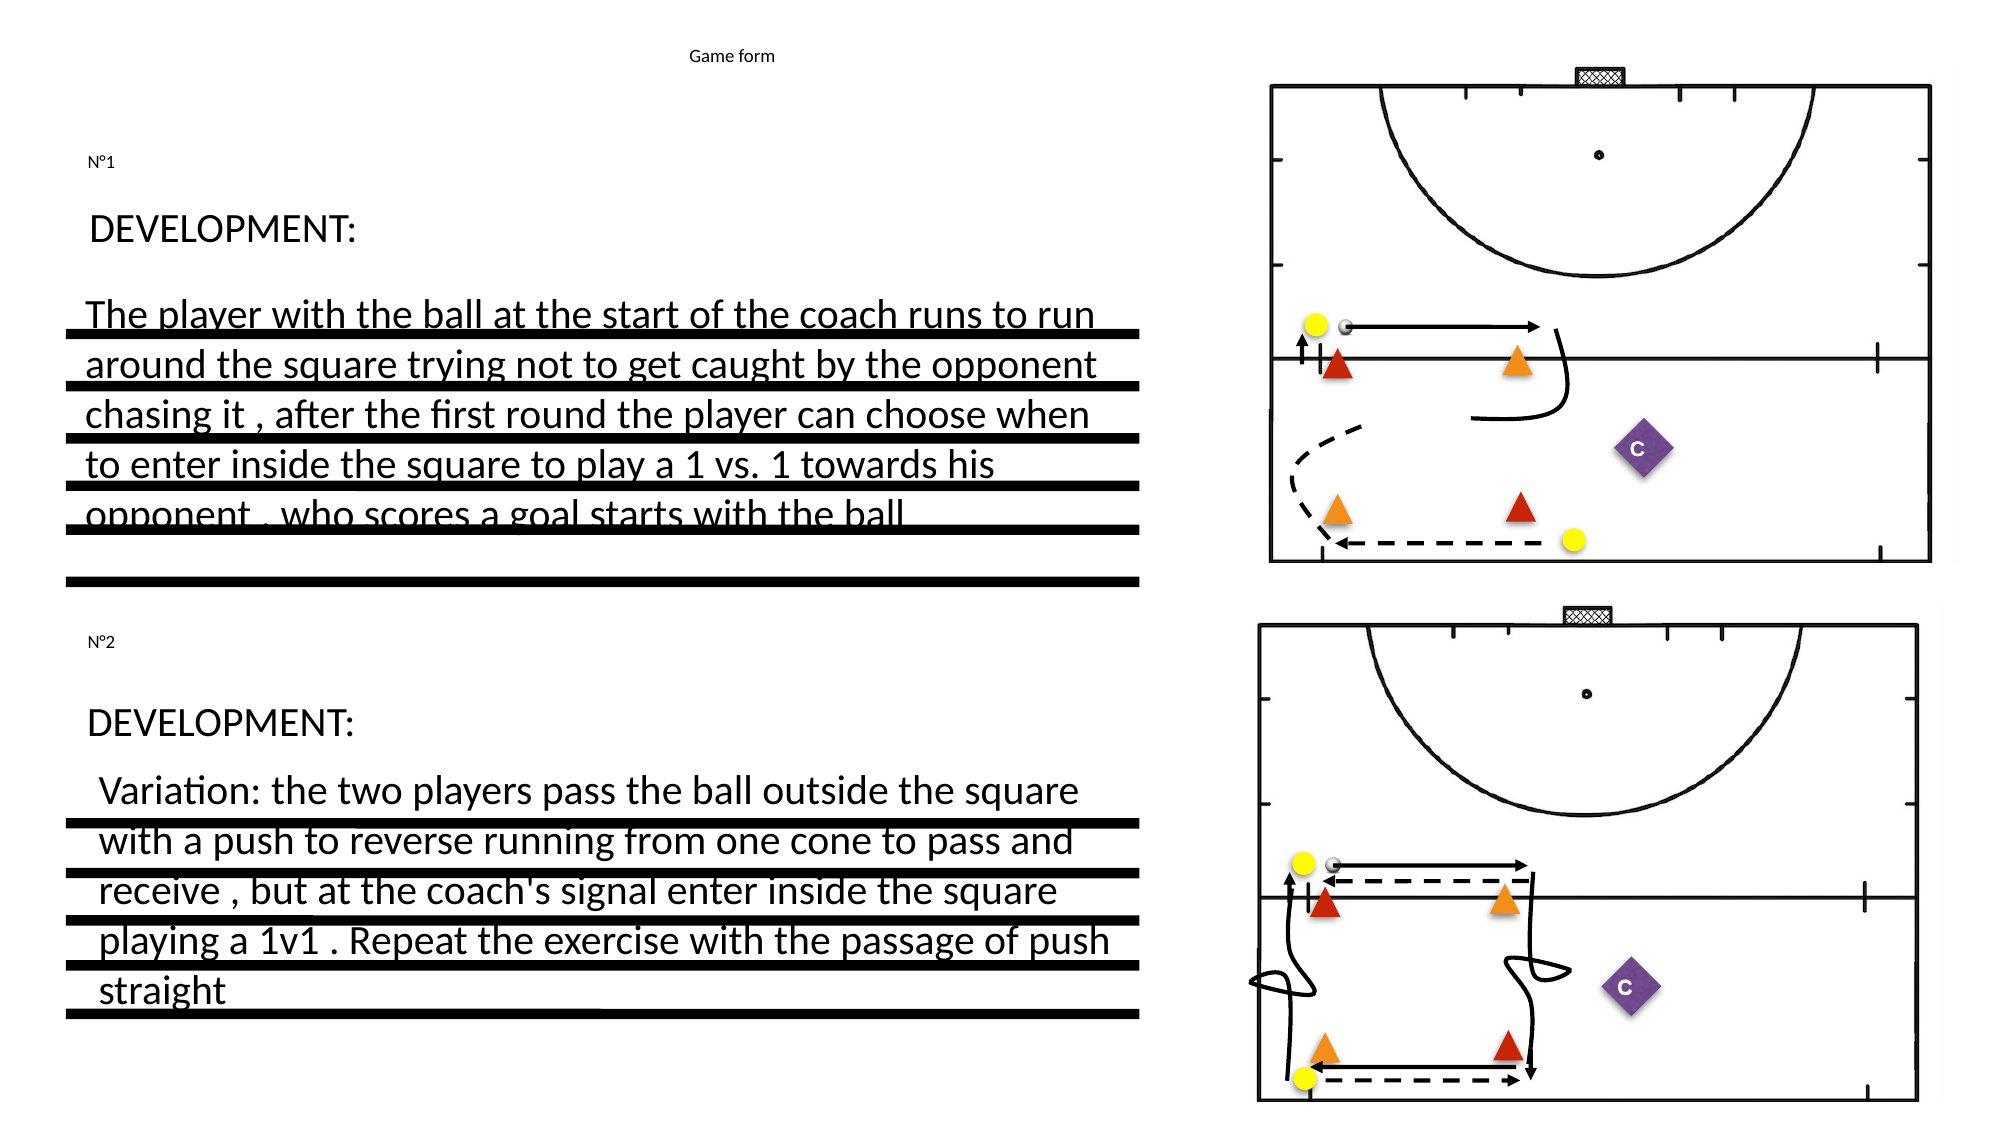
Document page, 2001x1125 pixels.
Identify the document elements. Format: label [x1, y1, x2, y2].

text_box [83, 625, 120, 657]
text_box [1245, 62, 1955, 563]
text_box [65, 283, 1140, 542]
text_box [685, 39, 780, 71]
text_box [65, 758, 1168, 1018]
text_box [85, 197, 363, 256]
text_box [83, 145, 120, 177]
text_box [82, 690, 360, 749]
text_box [1233, 601, 1942, 1102]
